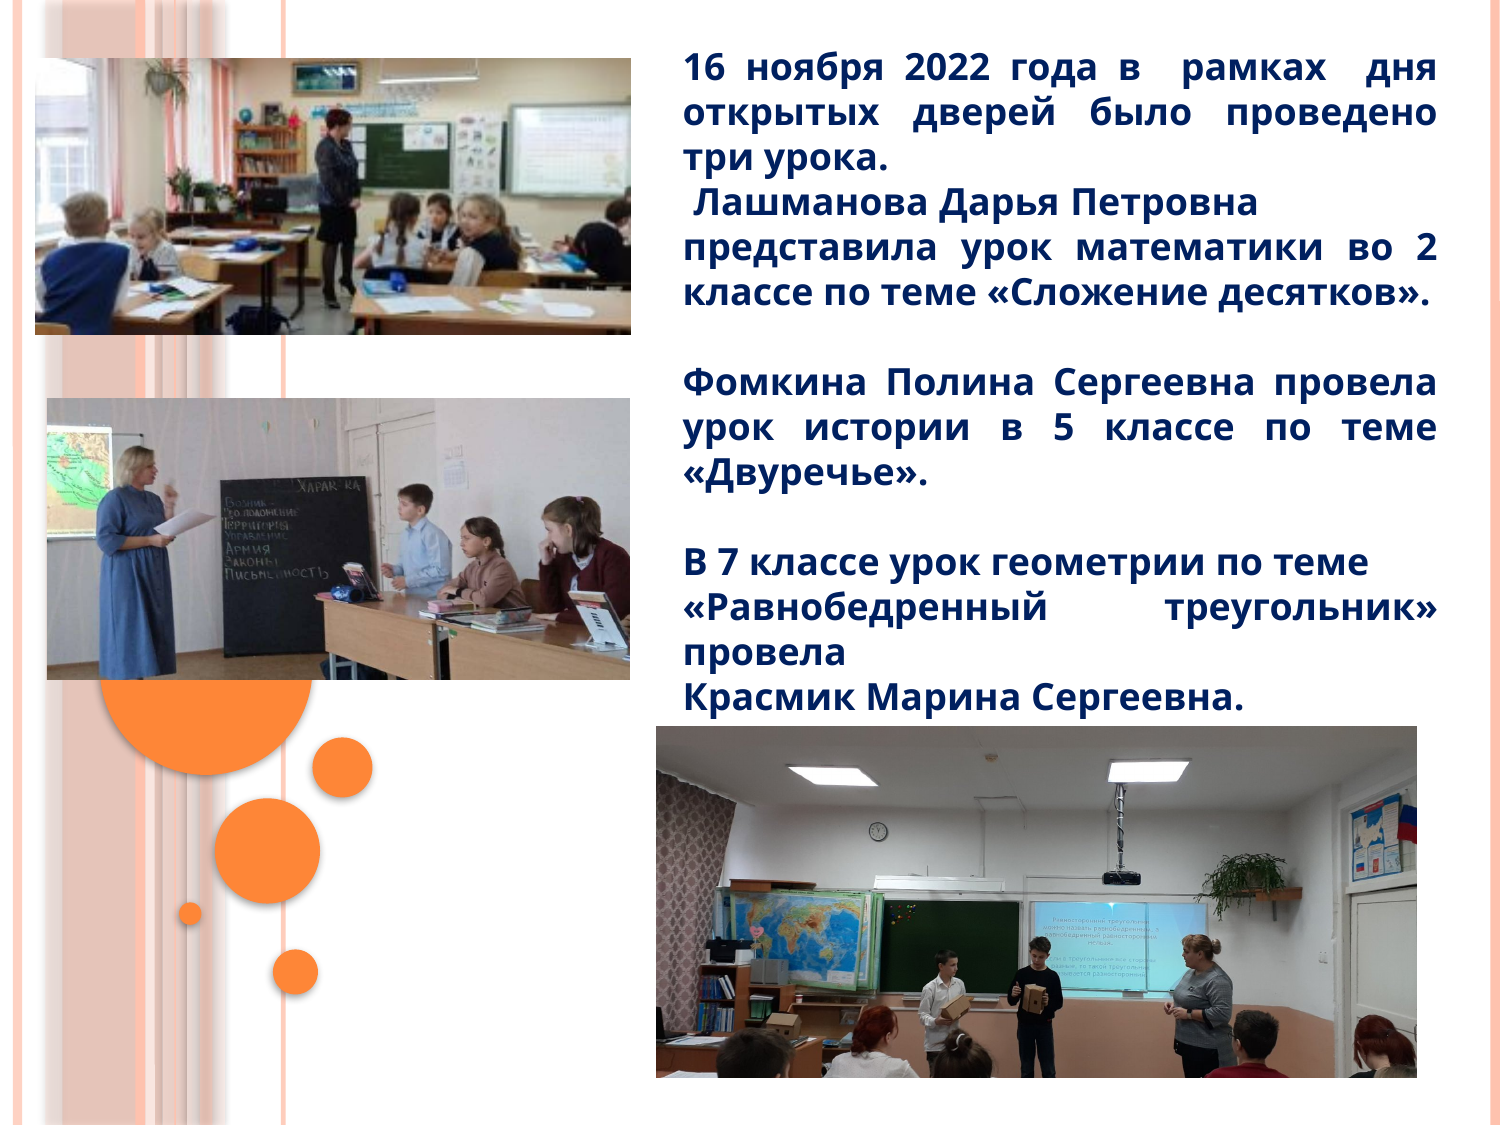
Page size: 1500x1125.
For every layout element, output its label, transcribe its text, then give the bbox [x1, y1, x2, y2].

picture [34, 57, 631, 335]
text_box 16 ноября 2022 года в рамках дня открытых дверей было проведено три урока. Лашманова Дарья Петровна представила урок математики во 2 классе по теме «Сложение десятков». Фомкина Полина Сергеевна провела урок истории в 5 классе по теме «Двуречье». В 7 классе урок геометрии по теме «Равнобедренный треугольник» провела Красмик Марина Сергеевна. [667, 35, 1454, 725]
picture [46, 397, 631, 681]
picture [655, 726, 1417, 1079]
